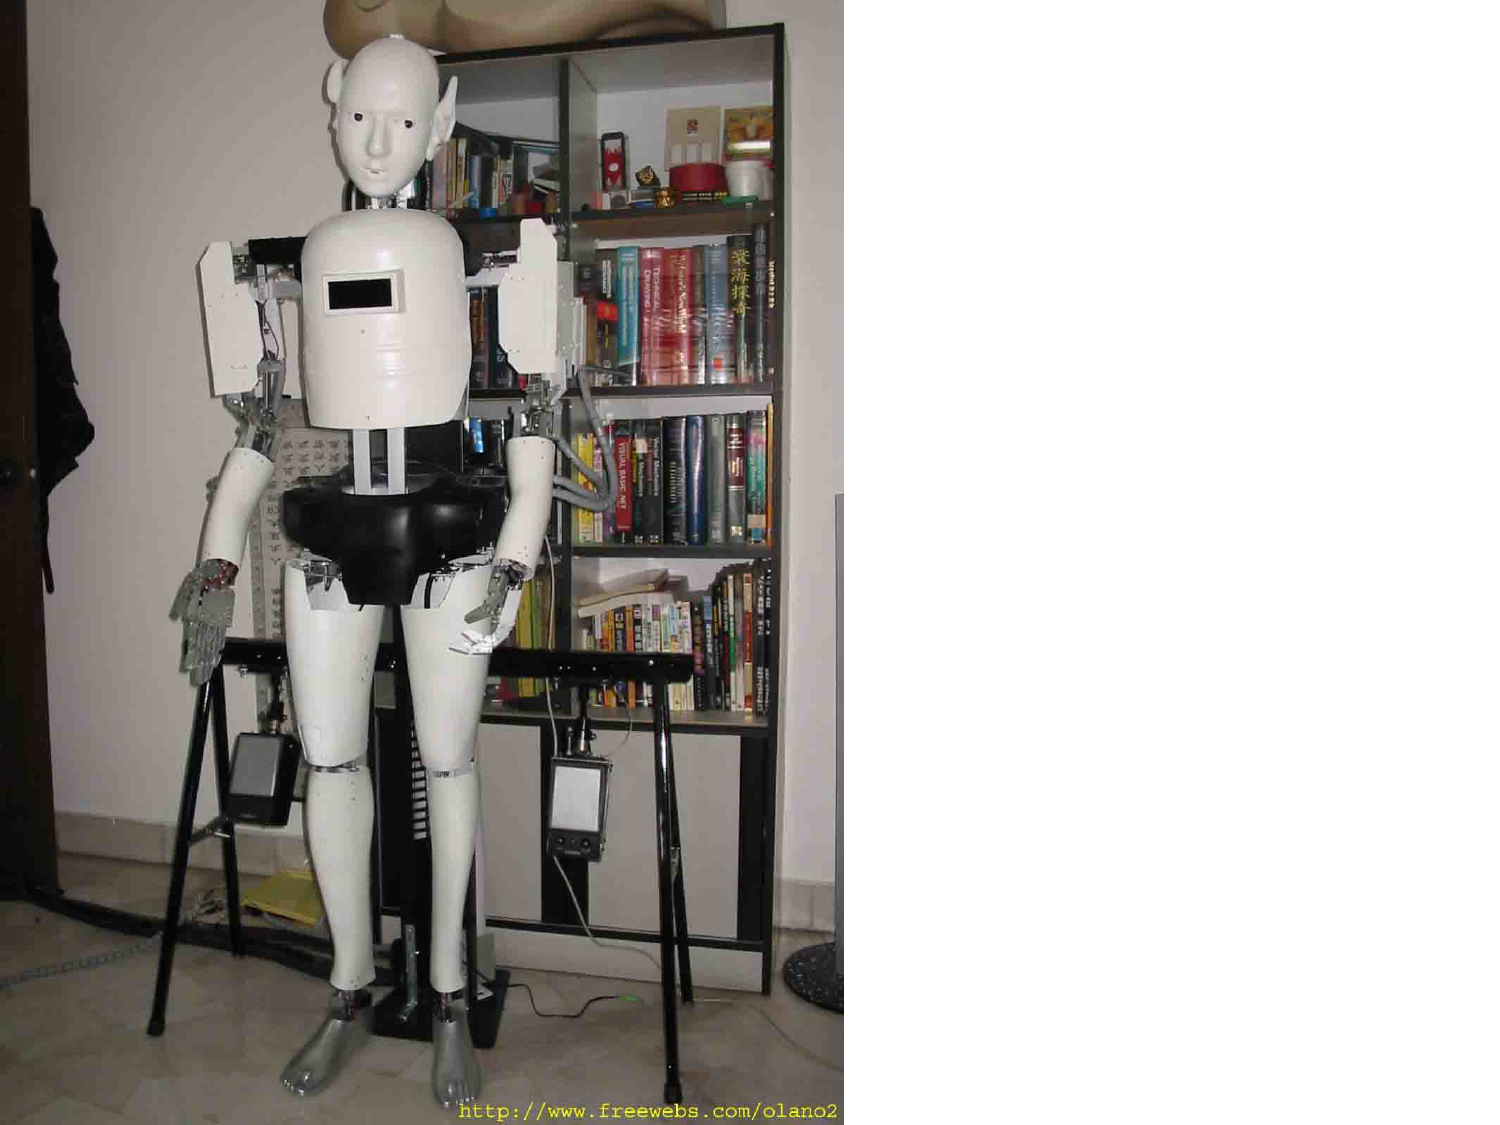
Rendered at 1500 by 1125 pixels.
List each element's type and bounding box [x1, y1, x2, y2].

picture [0, 0, 844, 1125]
